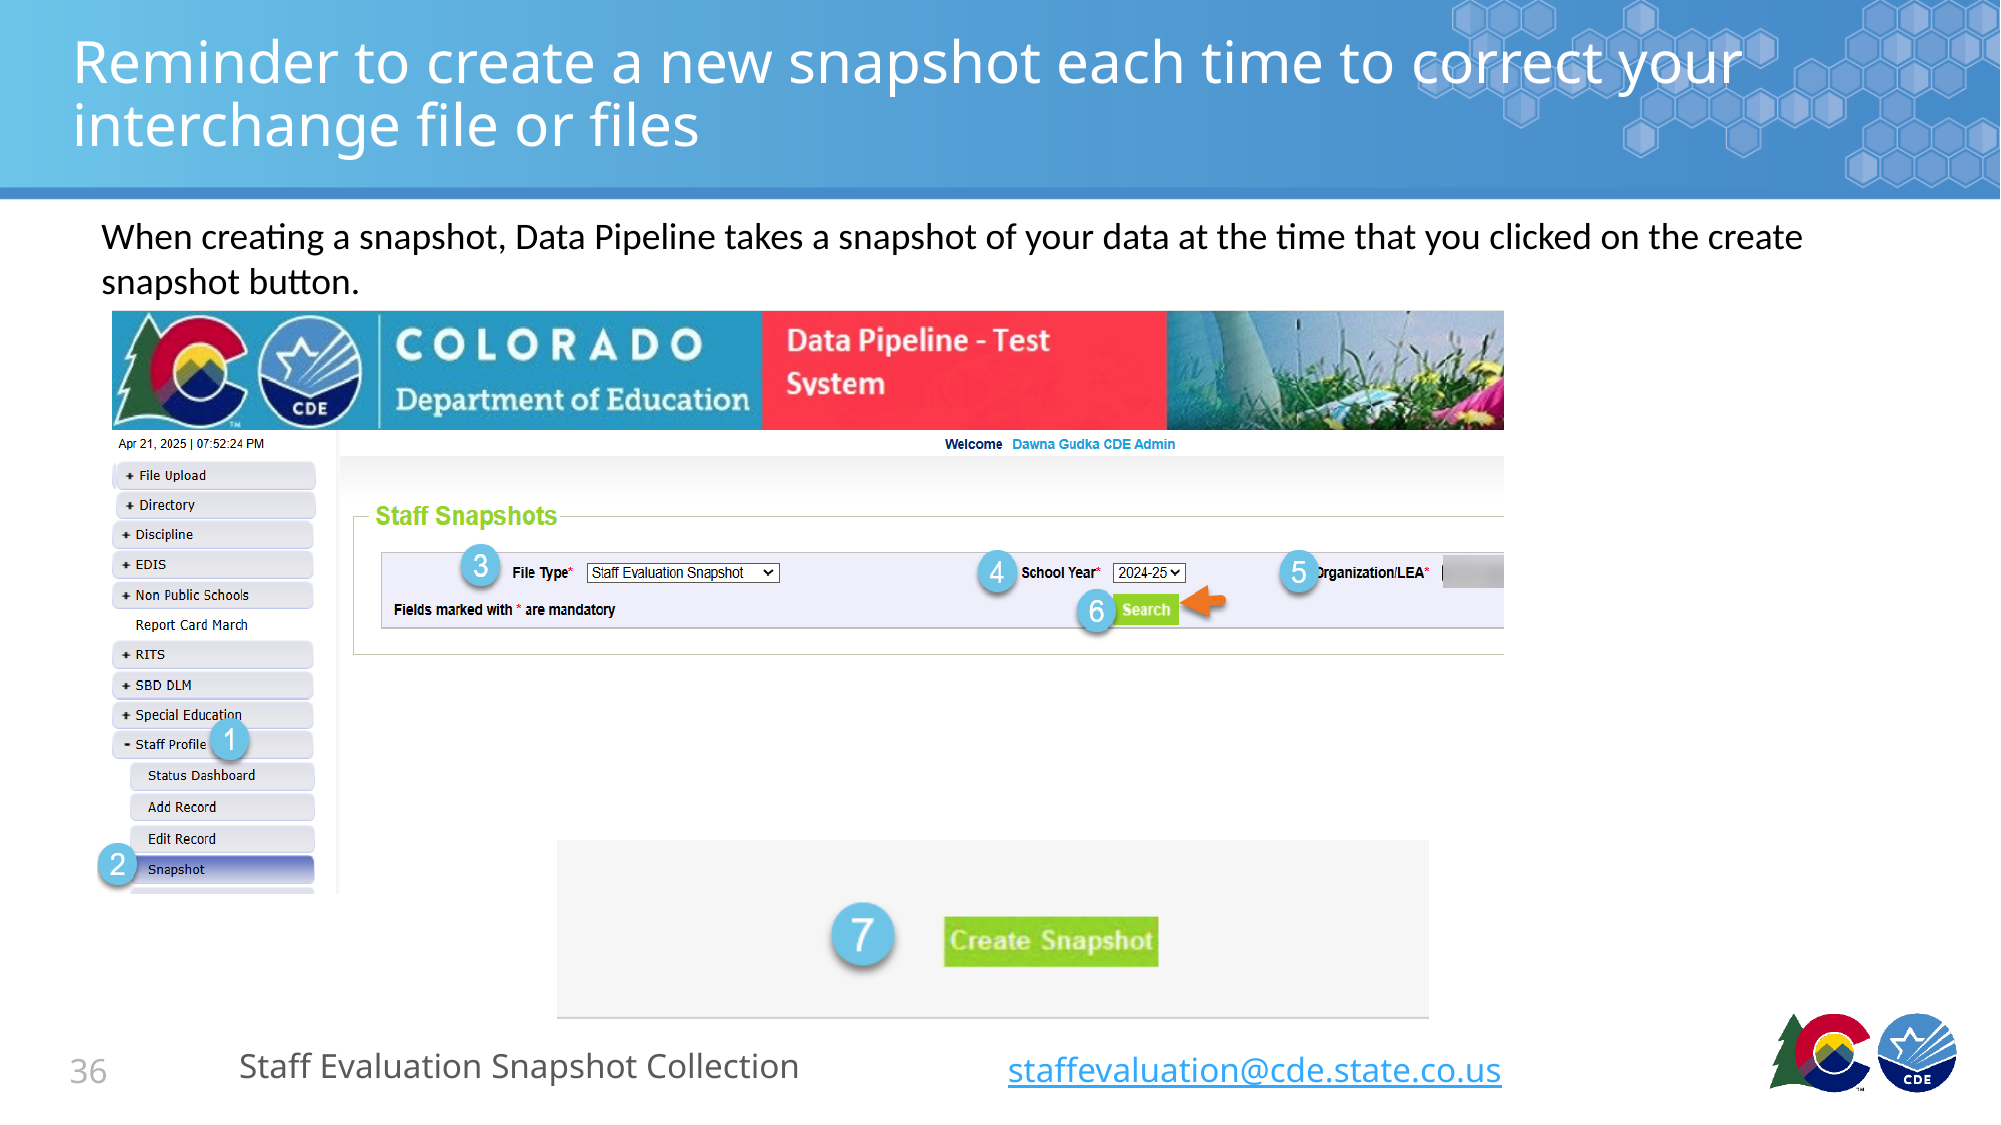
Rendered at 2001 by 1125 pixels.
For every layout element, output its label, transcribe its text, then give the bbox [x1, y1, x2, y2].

title Reminder to create a new snapshot each time to correct your interchange file or files [72, 33, 1959, 182]
list Staff Evaluation Snapshot Collection [224, 1042, 960, 1103]
picture [1768, 1012, 1957, 1093]
picture [97, 310, 1504, 1030]
picture [0, 0, 2000, 200]
text_box When creating a snapshot, Data Pipeline takes a snapshot of your data at the time that you clicked on the create snapshot button. [86, 204, 1833, 310]
list staffevaluation@cde.state.co.us [992, 1042, 1714, 1103]
slide_number 36 [54, 1042, 191, 1103]
